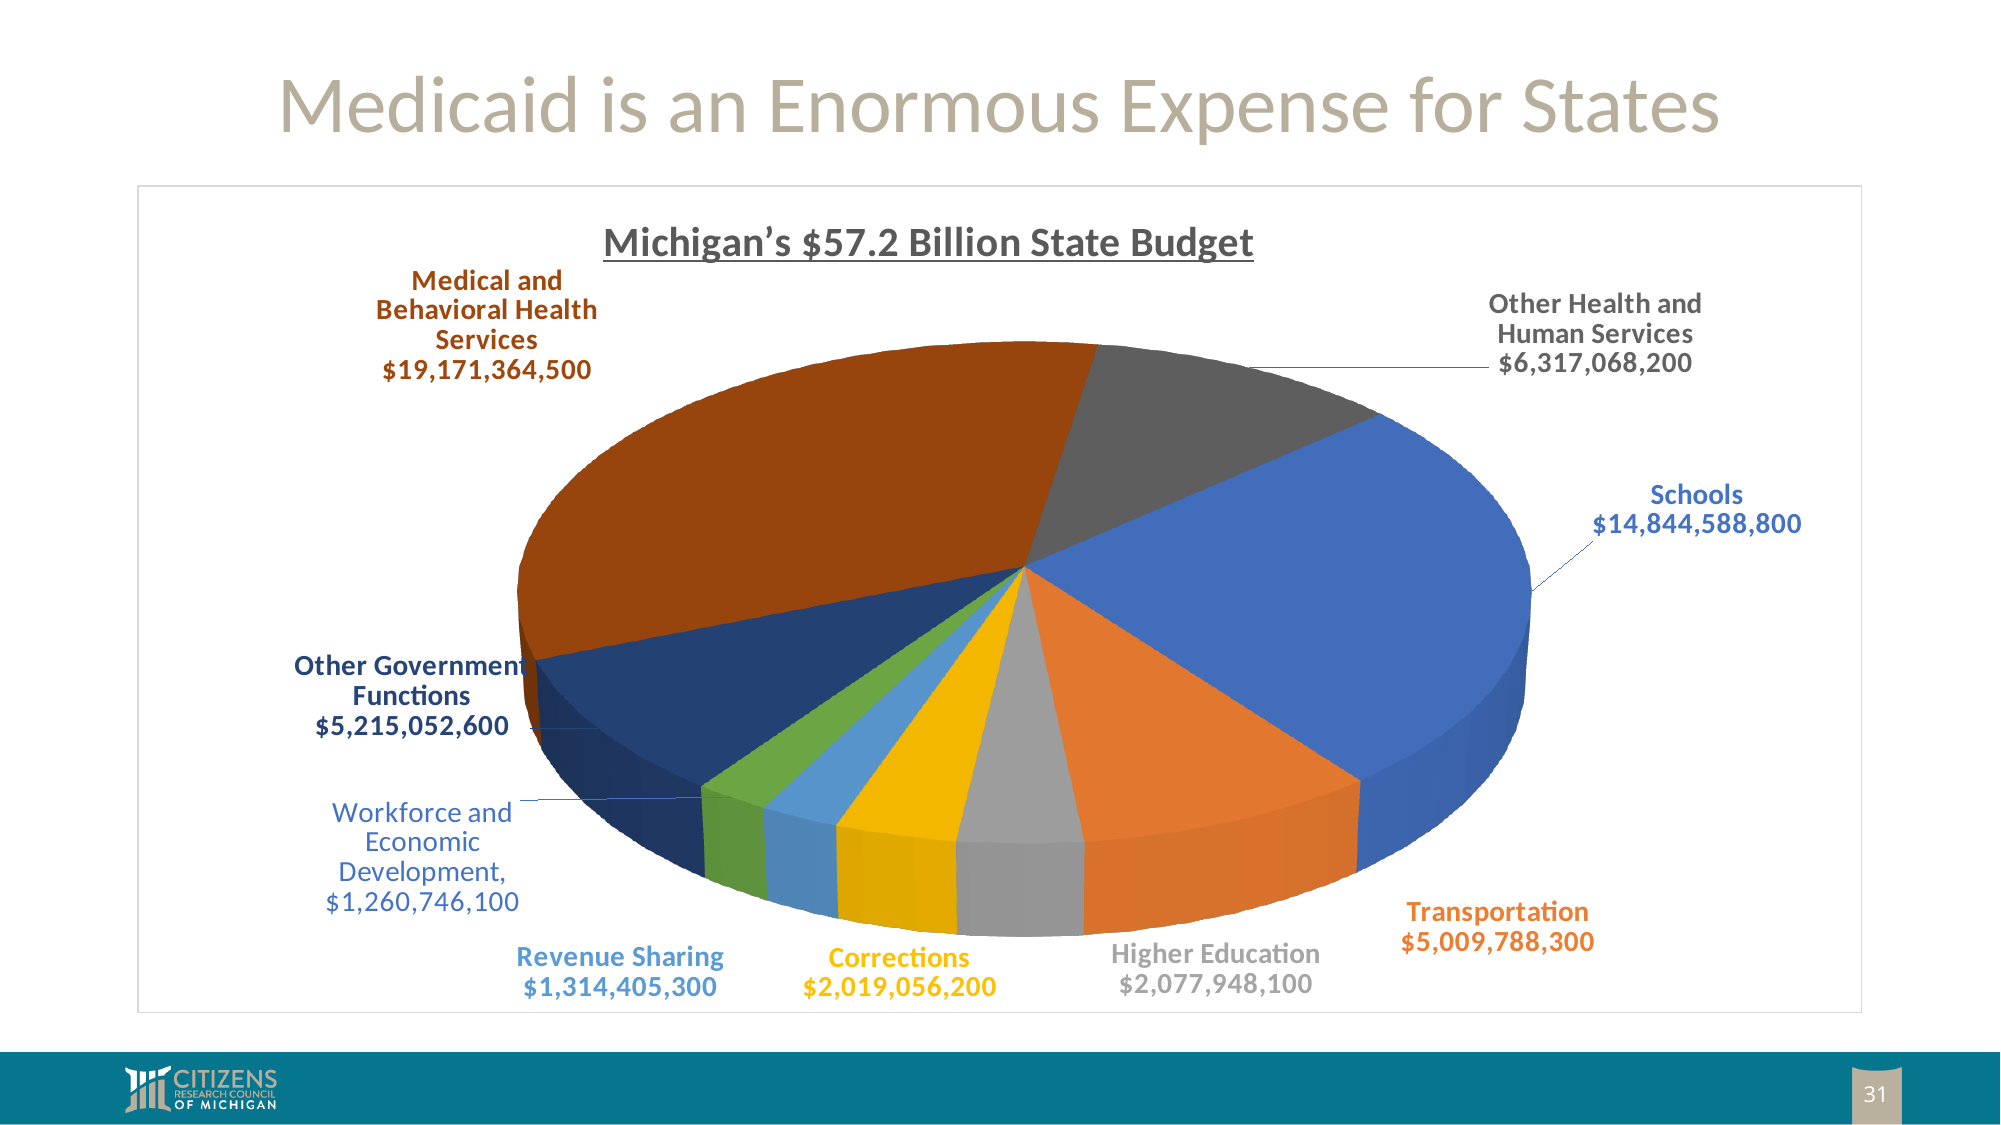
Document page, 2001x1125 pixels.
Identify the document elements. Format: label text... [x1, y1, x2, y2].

chart [137, 185, 1863, 1014]
slide_number 31 [1842, 1065, 1910, 1125]
title Medicaid is an Enormous Expense for States [137, 26, 1863, 185]
picture [0, 0, 2001, 1125]
